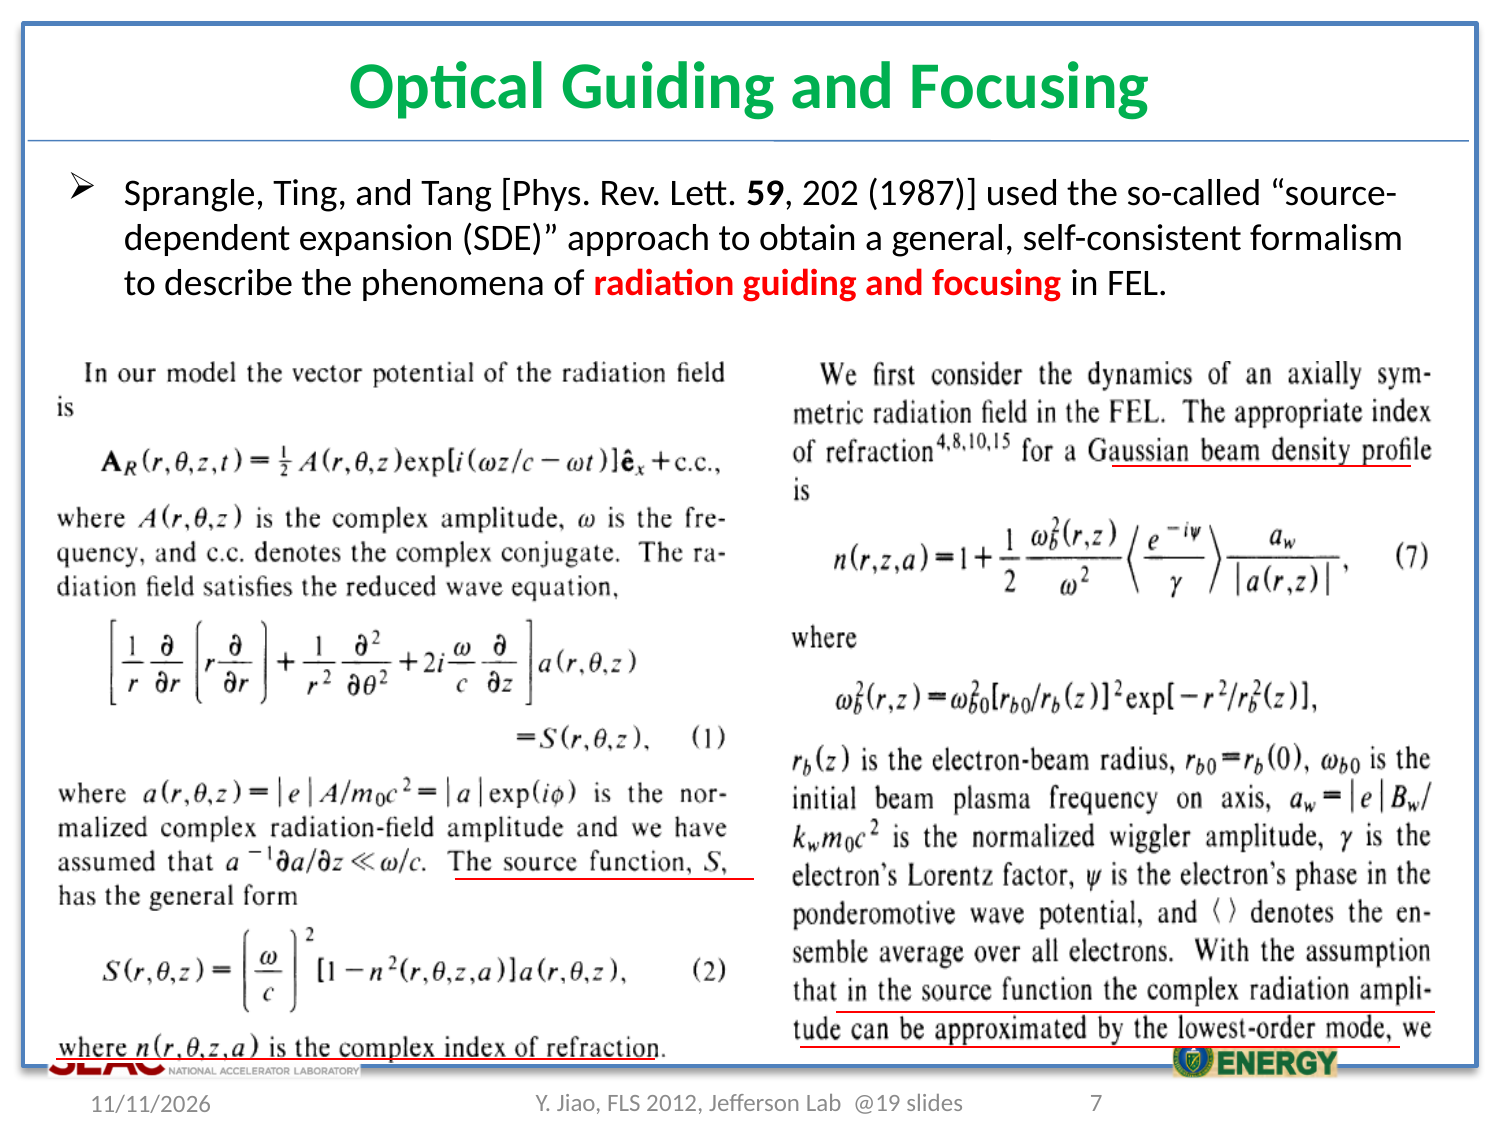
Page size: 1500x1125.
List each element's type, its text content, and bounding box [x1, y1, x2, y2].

picture [1174, 1063, 1336, 1076]
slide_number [75, 1078, 425, 1125]
footer Y. Jiao, FLS 2012, Jefferson Lab @19 slides [512, 1078, 988, 1125]
slide_number 7 [1074, 1078, 1425, 1125]
title Optical Guiding and Focusing [46, 34, 1454, 130]
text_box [41, 361, 1459, 1063]
list Sprangle, Ting, and Tang [Phys. Rev. Lett. 59, 202 (1987)] used the so-called “source-dependent expansion (SDE)” approach to obtain a general, self-consistent formalism to describe the phenomena of radiation guiding and focusing in FEL. With assumptions that the radiation beam profile remains approximately Gaussian, they obtain an envelope equation for the radiation beam, with the optical focusing parameter K2 in terms of V2, G, Y [52, 160, 1459, 361]
picture [48, 1063, 360, 1076]
